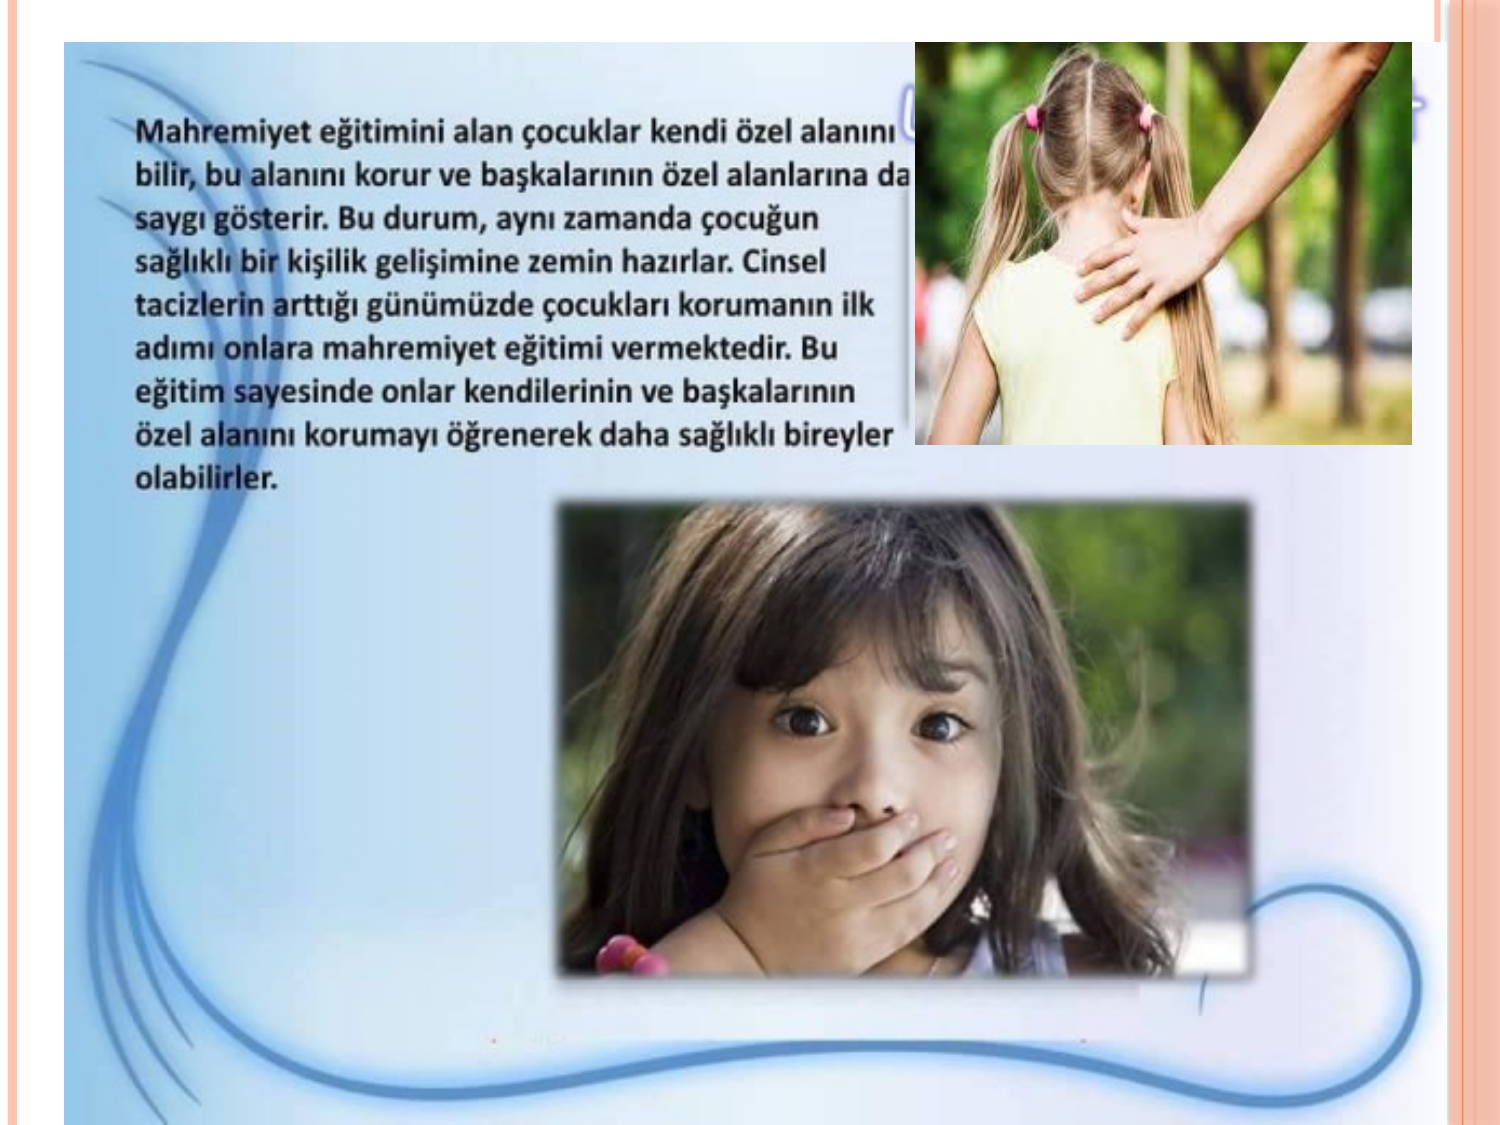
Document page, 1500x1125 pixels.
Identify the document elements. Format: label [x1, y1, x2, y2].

picture [914, 42, 1412, 445]
list [64, 42, 1448, 1125]
